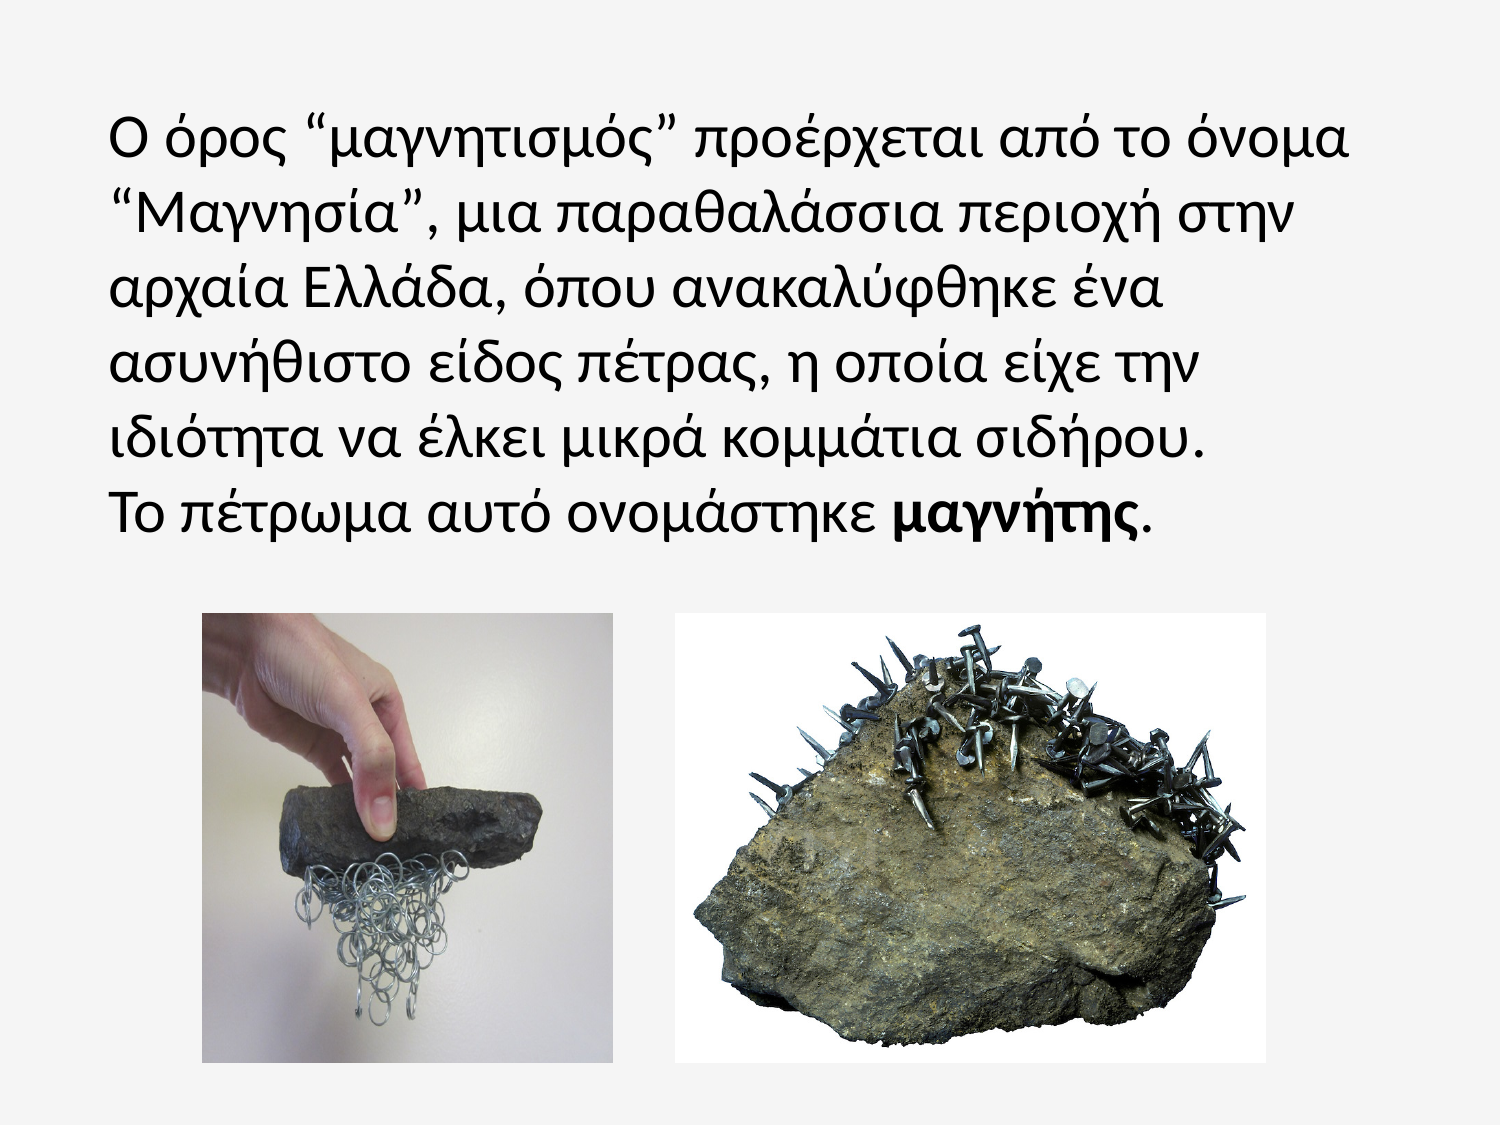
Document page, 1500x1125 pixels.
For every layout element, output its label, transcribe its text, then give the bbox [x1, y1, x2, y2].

text_box Ο όρος “μαγνητισμός” προέρχεται από το όνομα “Μαγνησία”, μια παραθαλάσσια περιοχή στην αρχαία Ελλάδα, όπου ανακαλύφθηκε ένα ασυνήθιστο είδος πέτρας, η οποία είχε την ιδιότητα να έλκει μικρά κομμάτια σιδήρου. Το πέτρωμα αυτό ονομάστηκε μαγνήτης. [93, 87, 1407, 537]
picture [674, 613, 1266, 1063]
picture [202, 613, 613, 1063]
